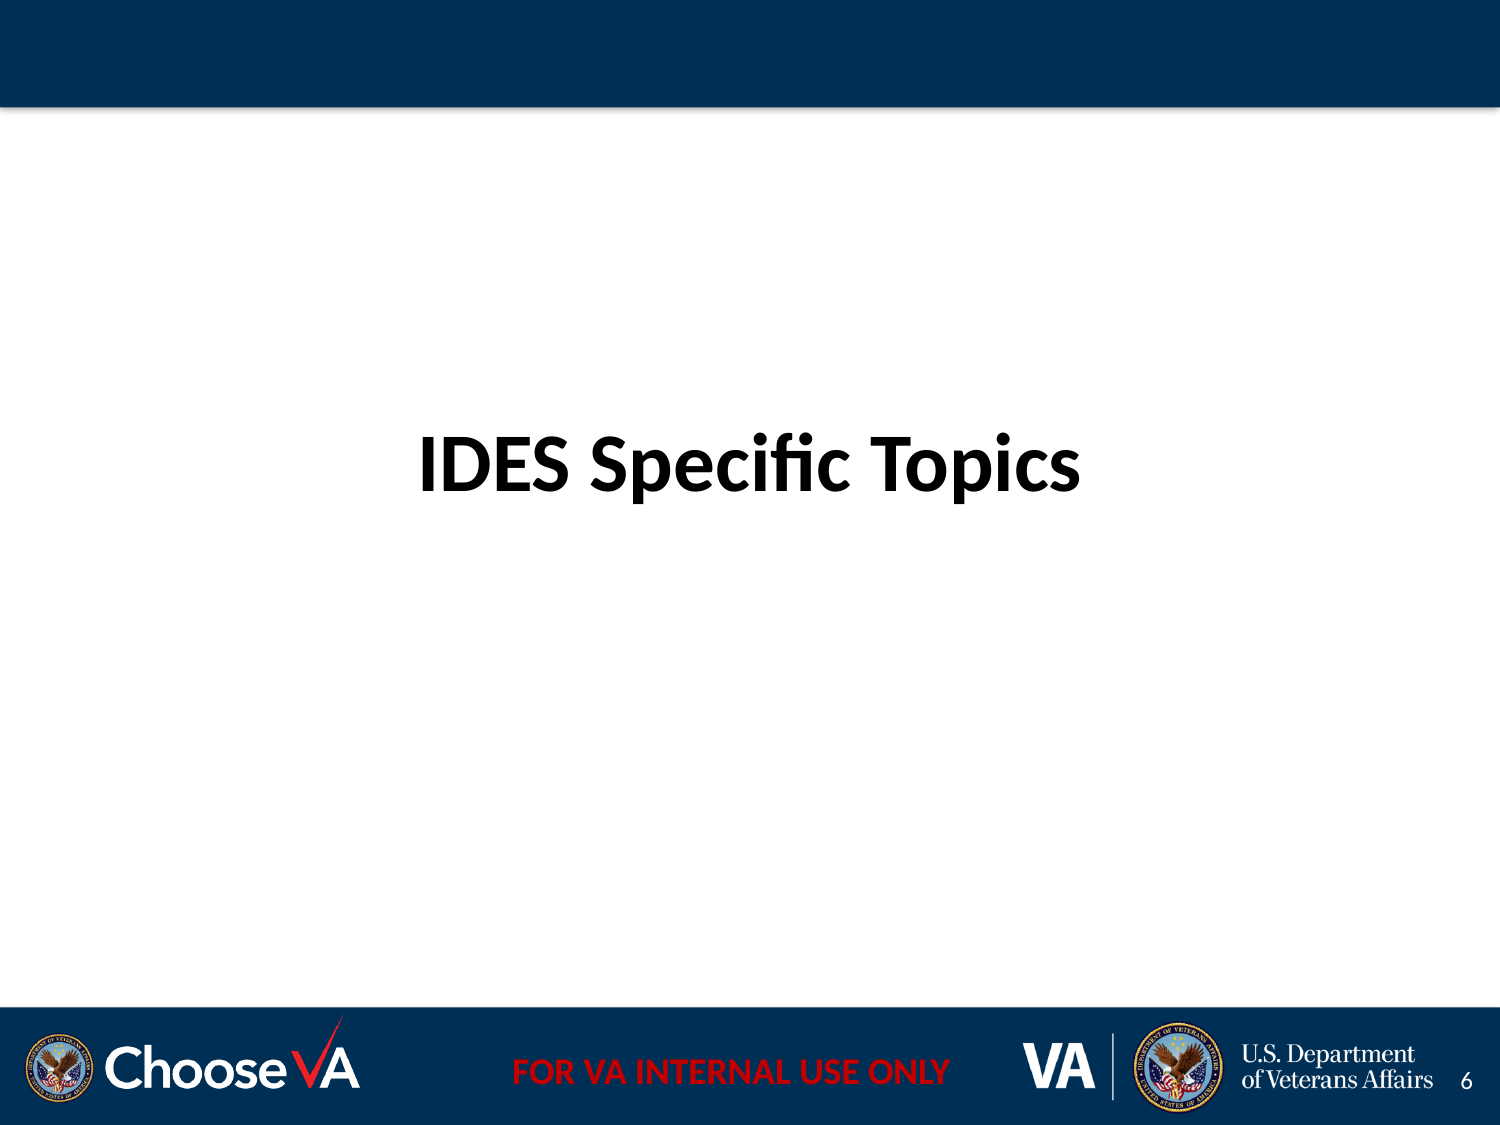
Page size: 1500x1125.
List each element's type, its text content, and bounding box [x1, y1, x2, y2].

slide_number 6 [1425, 1049, 1489, 1110]
picture [24, 1012, 360, 1103]
text_box IDES Specific Topics [162, 401, 1338, 516]
picture [1017, 1014, 1438, 1120]
